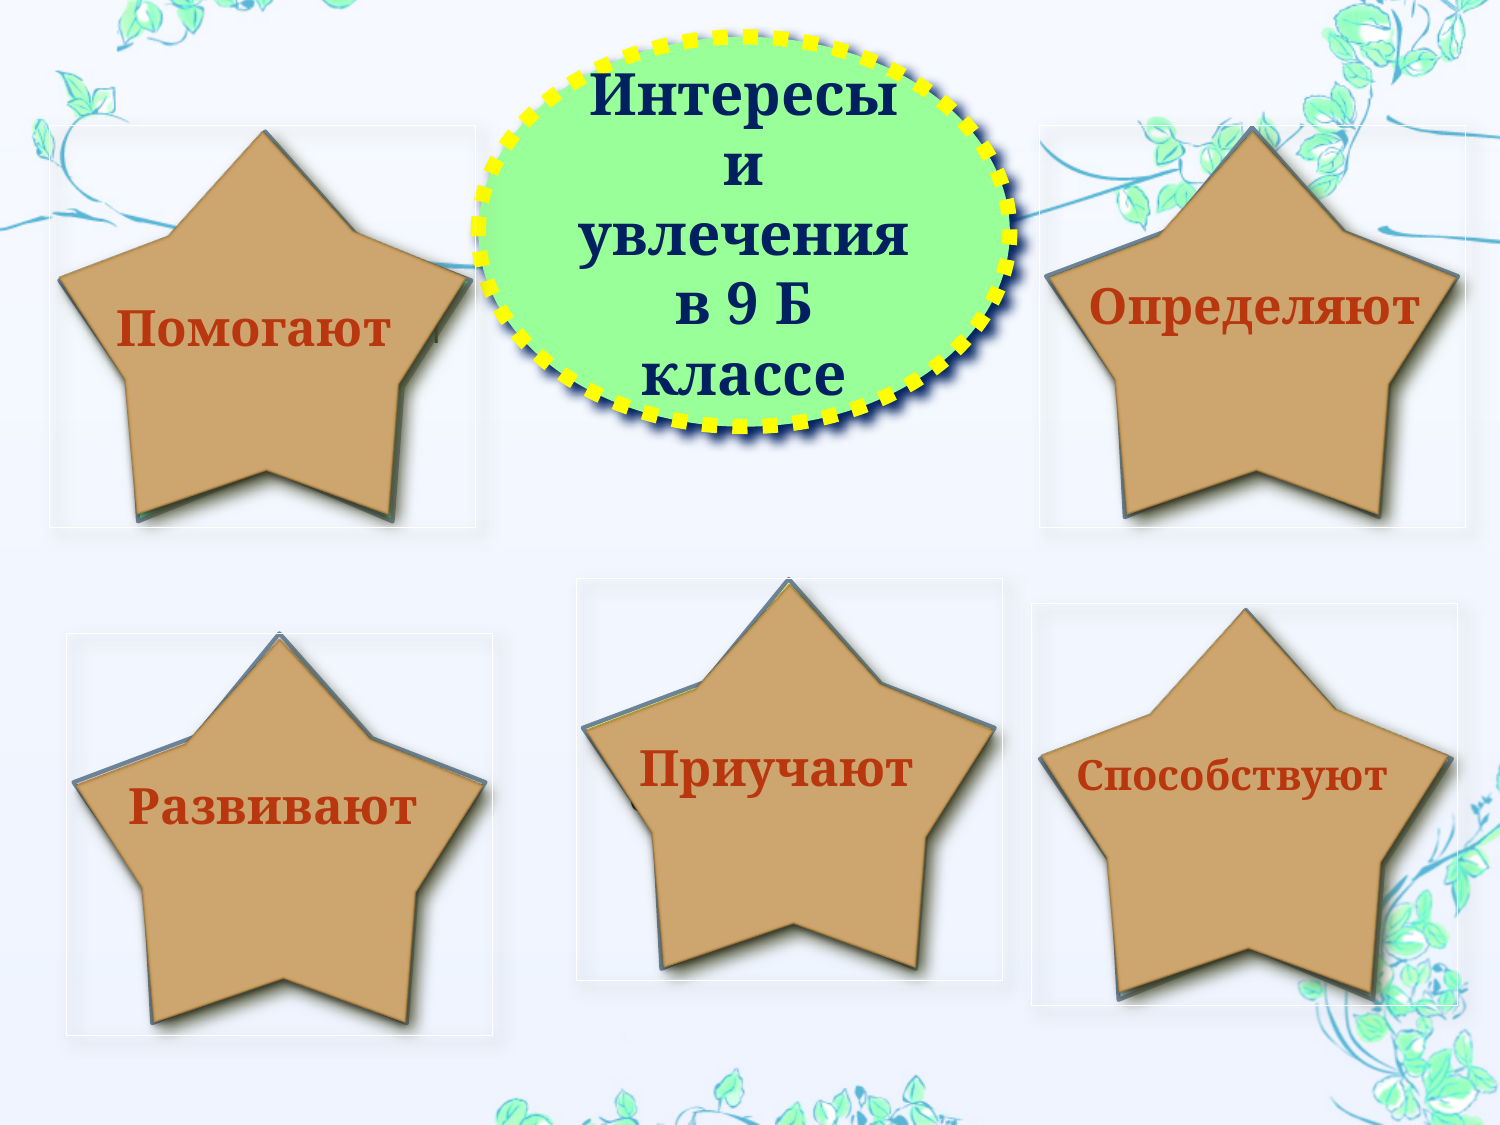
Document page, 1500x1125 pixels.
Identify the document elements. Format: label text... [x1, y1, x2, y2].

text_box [575, 578, 1003, 981]
text_box Интересы и увлечения в 9 Б классе [498, 34, 1012, 429]
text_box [66, 633, 493, 1036]
picture [0, 0, 1500, 1125]
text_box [49, 125, 477, 528]
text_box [1039, 125, 1467, 528]
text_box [1031, 603, 1459, 1007]
